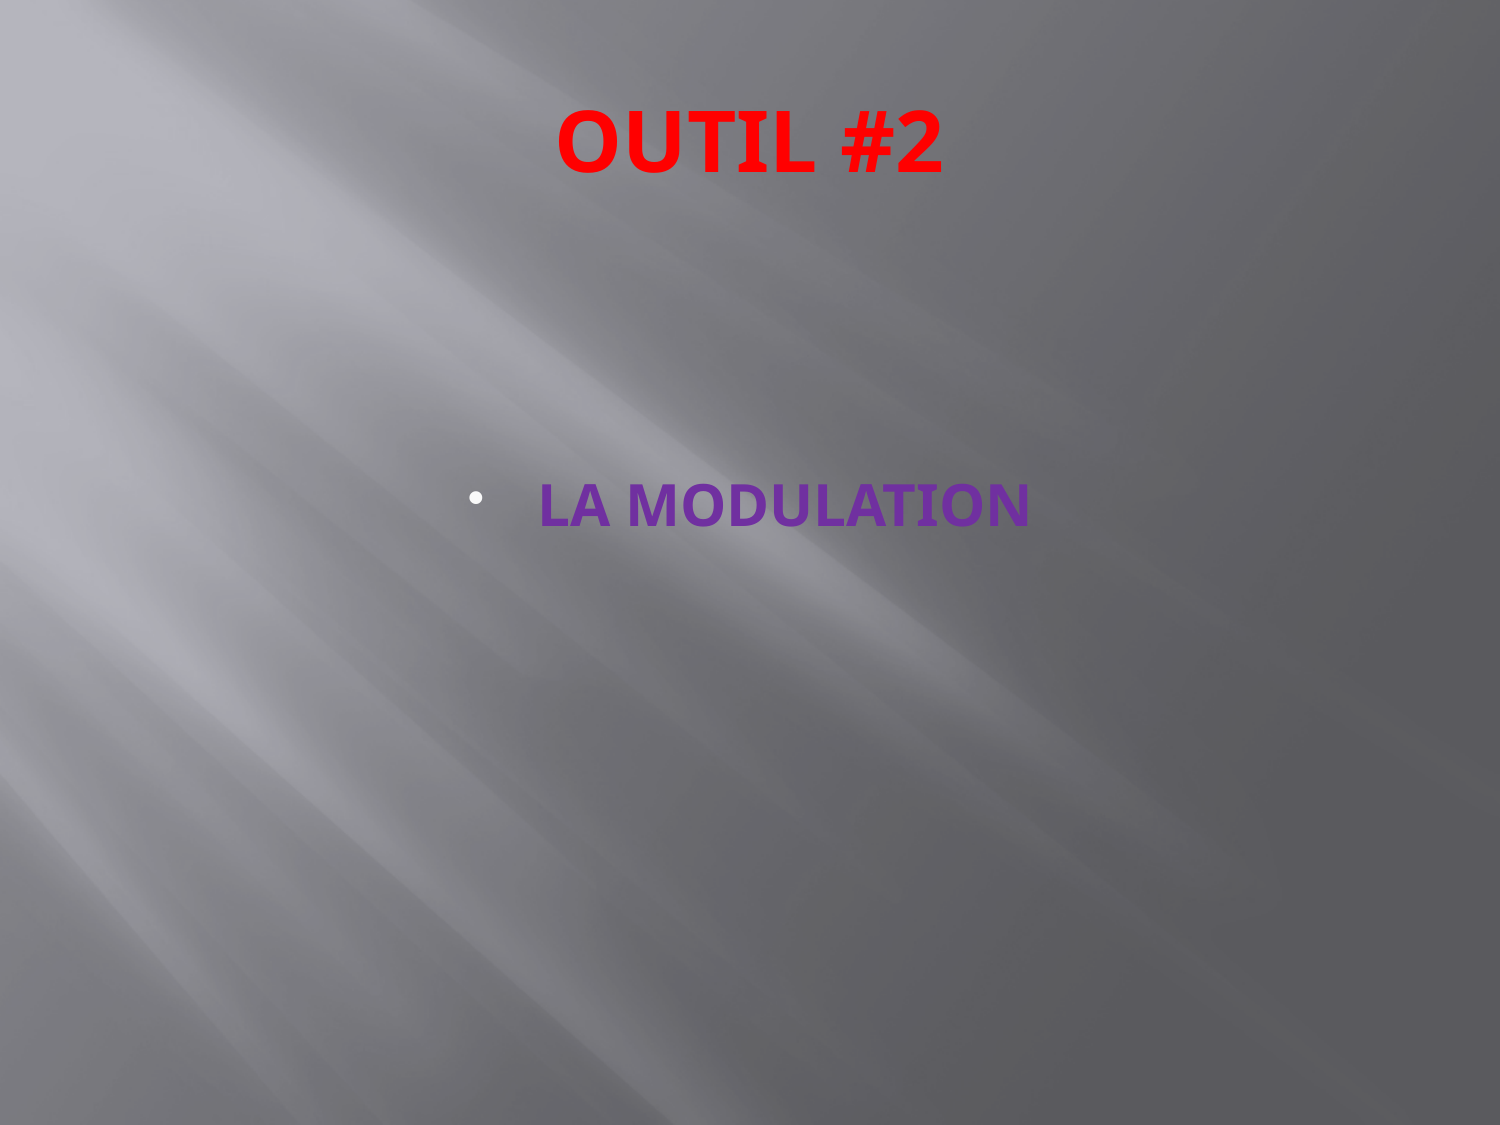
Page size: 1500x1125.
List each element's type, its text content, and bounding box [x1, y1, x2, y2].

list LA MODULATION [64, 133, 1415, 906]
title OUTIL #2 [75, 45, 1425, 233]
